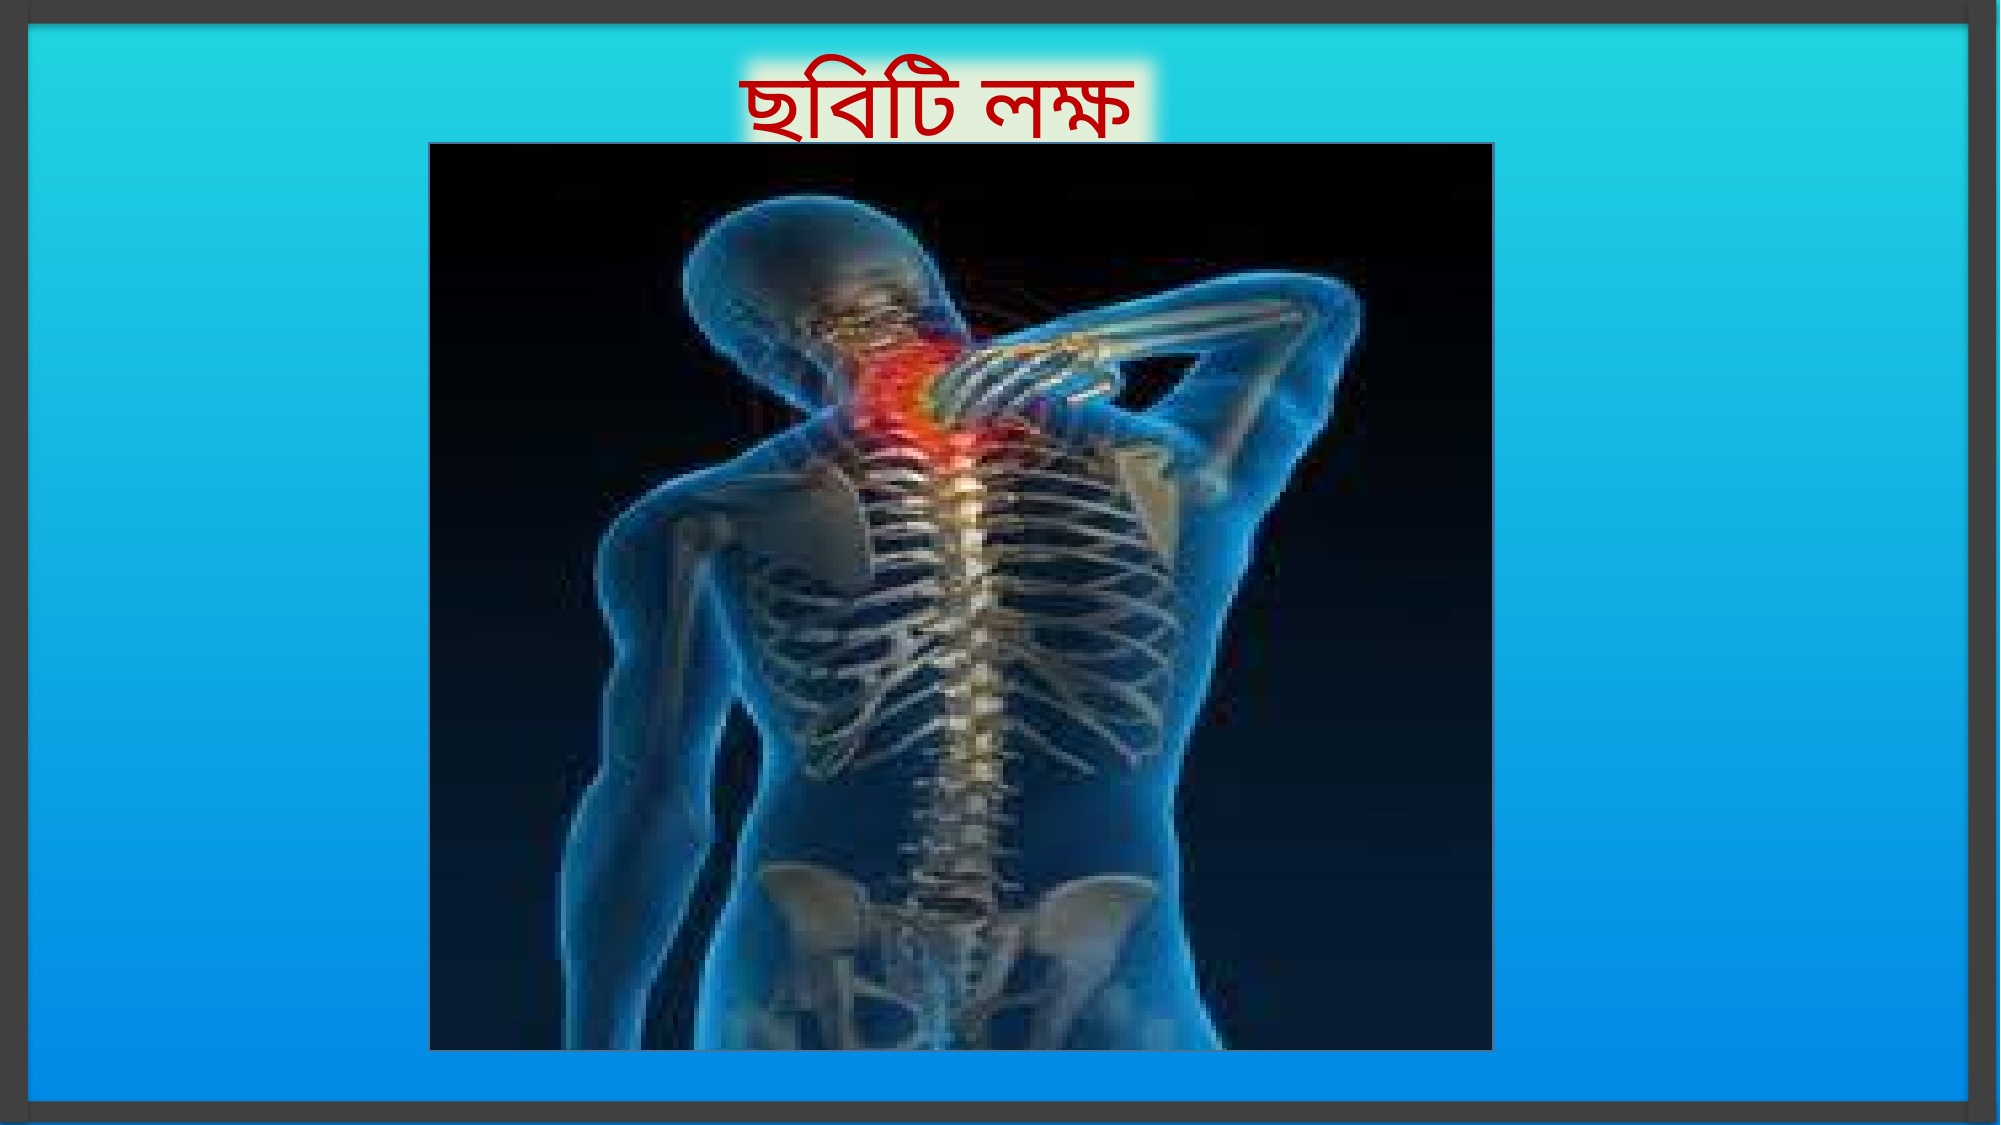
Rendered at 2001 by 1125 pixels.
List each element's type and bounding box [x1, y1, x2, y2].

text_box [0, 0, 1997, 1123]
